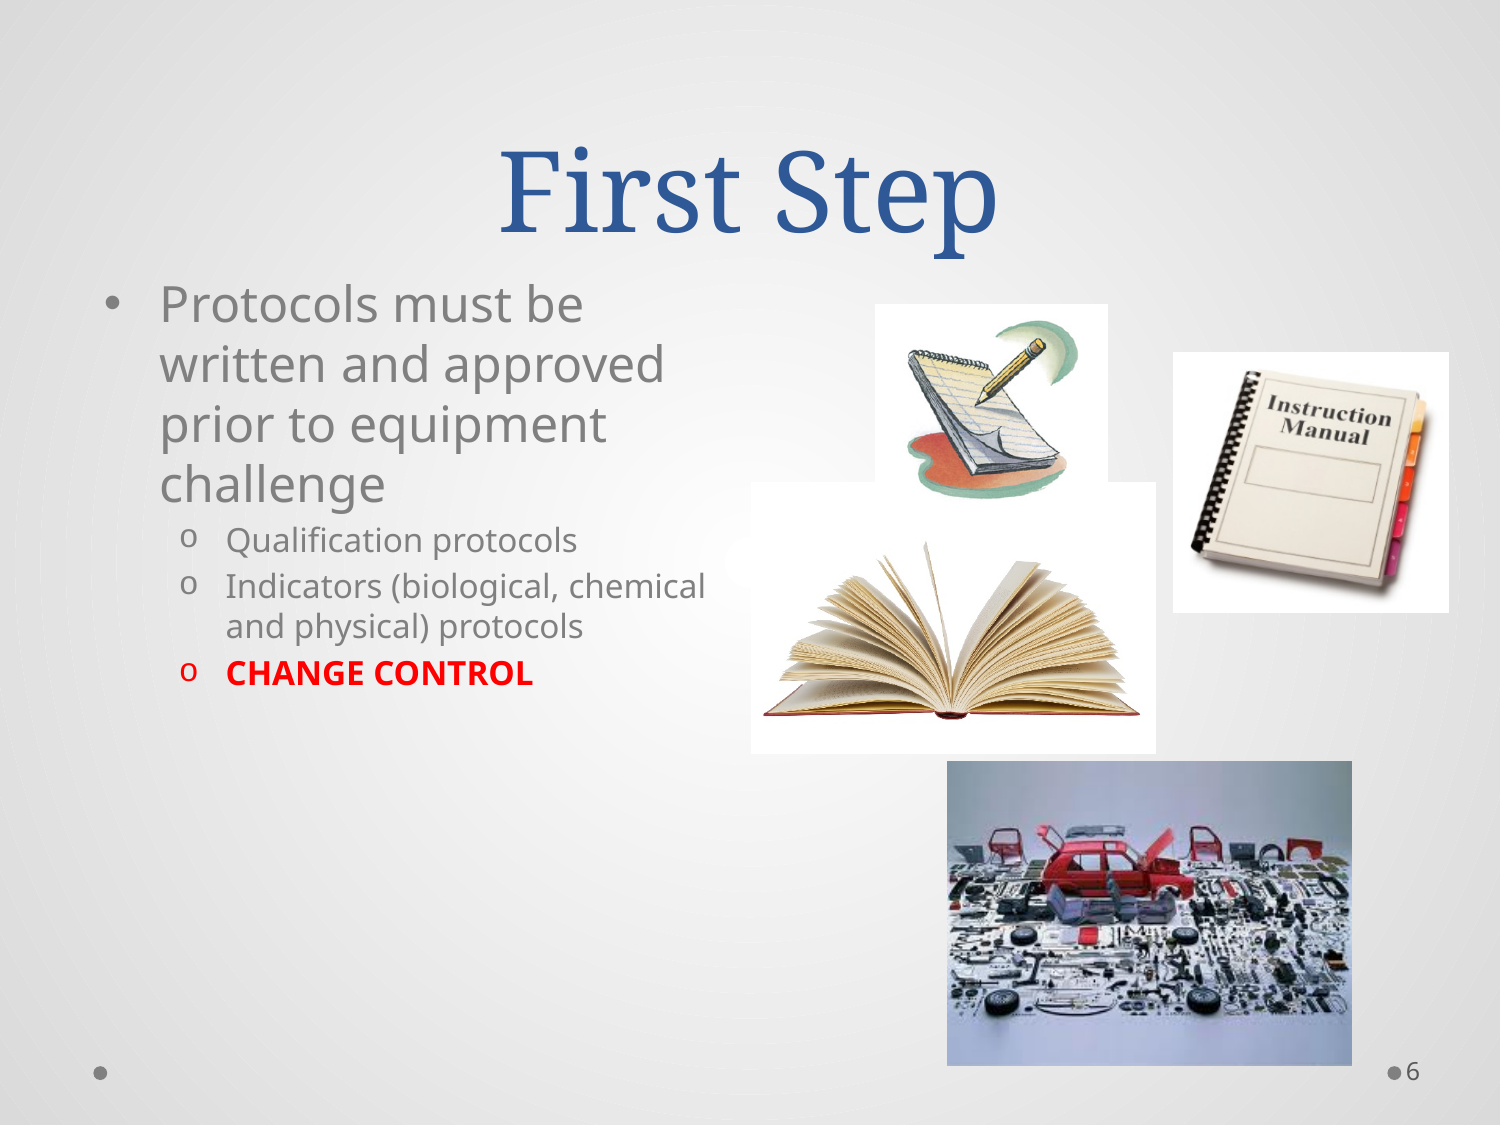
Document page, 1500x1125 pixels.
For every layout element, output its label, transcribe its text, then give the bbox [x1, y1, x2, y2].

picture [1173, 352, 1450, 614]
list Protocols must be written and approved prior to equipment challenge Qualification protocols Indicators (biological, chemical and physical) protocols CHANGE CONTROL [88, 264, 752, 1008]
picture [946, 761, 1353, 1066]
slide_number 6 [1401, 1042, 1494, 1103]
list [751, 482, 1157, 754]
picture [874, 303, 1108, 519]
title First Step [75, 0, 1425, 263]
